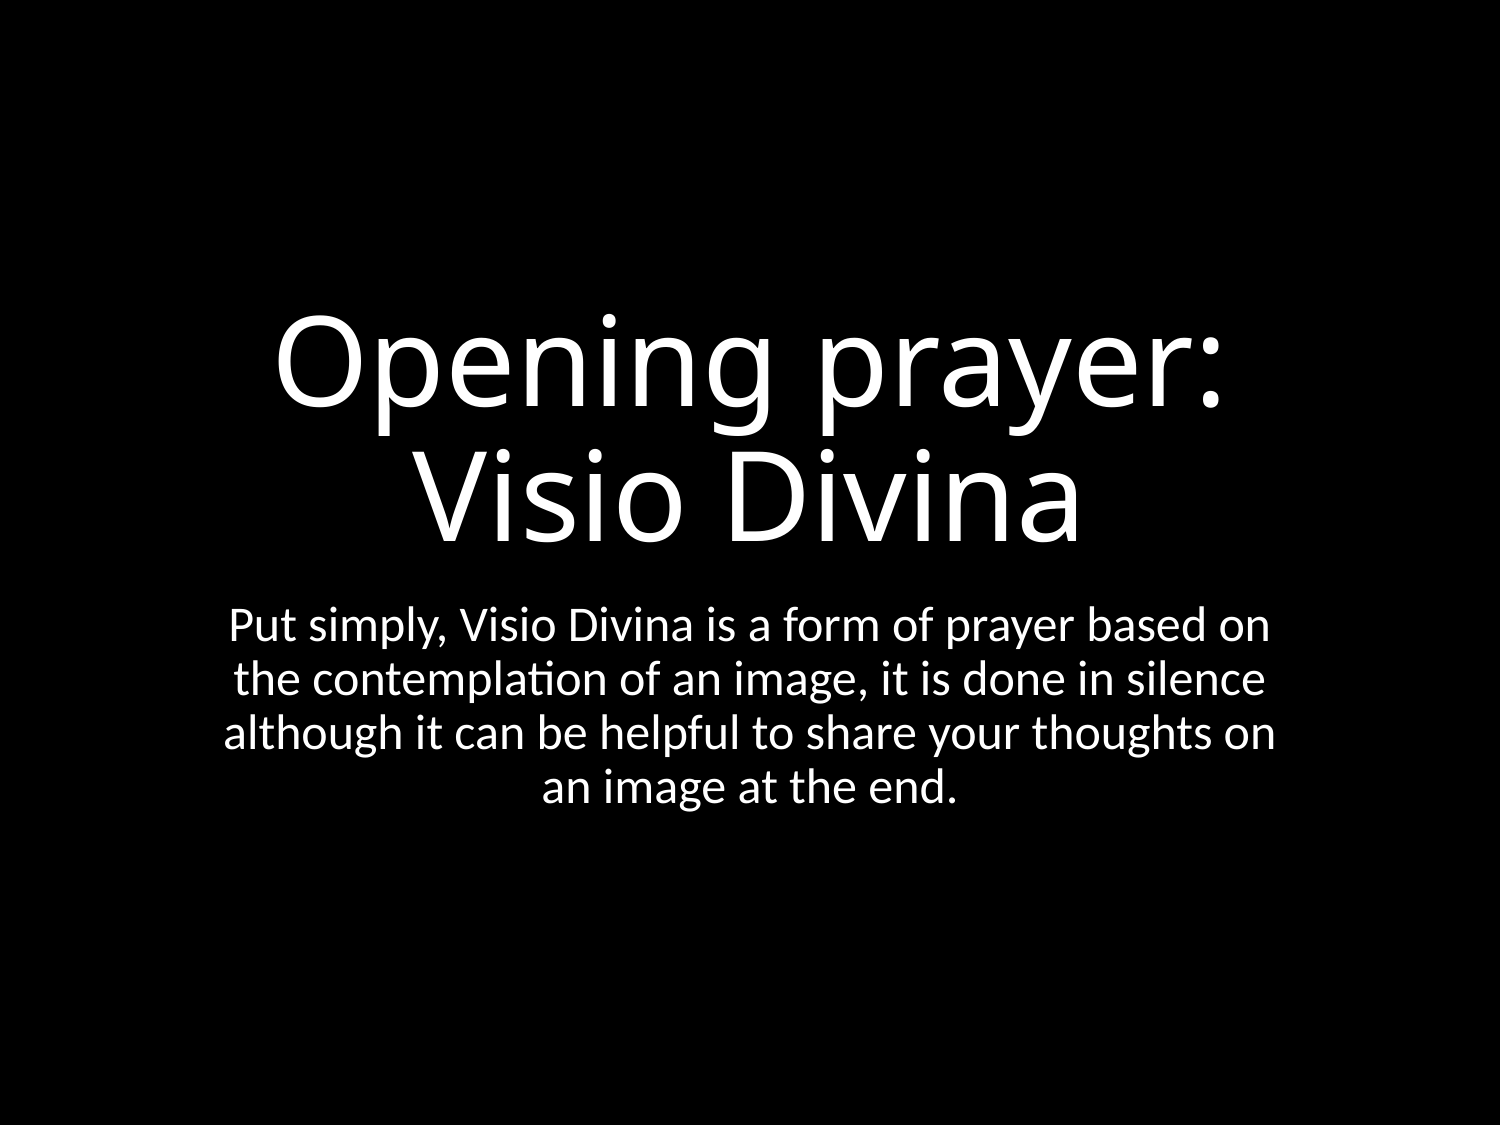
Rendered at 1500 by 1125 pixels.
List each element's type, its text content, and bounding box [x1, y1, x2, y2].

subtitle Put simply, Visio Divina is a form of prayer based on the contemplation of an image, it is done in silence although it can be helpful to share your thoughts on an image at the end. [187, 590, 1313, 863]
title Opening prayer: Visio Divina [112, 184, 1388, 576]
